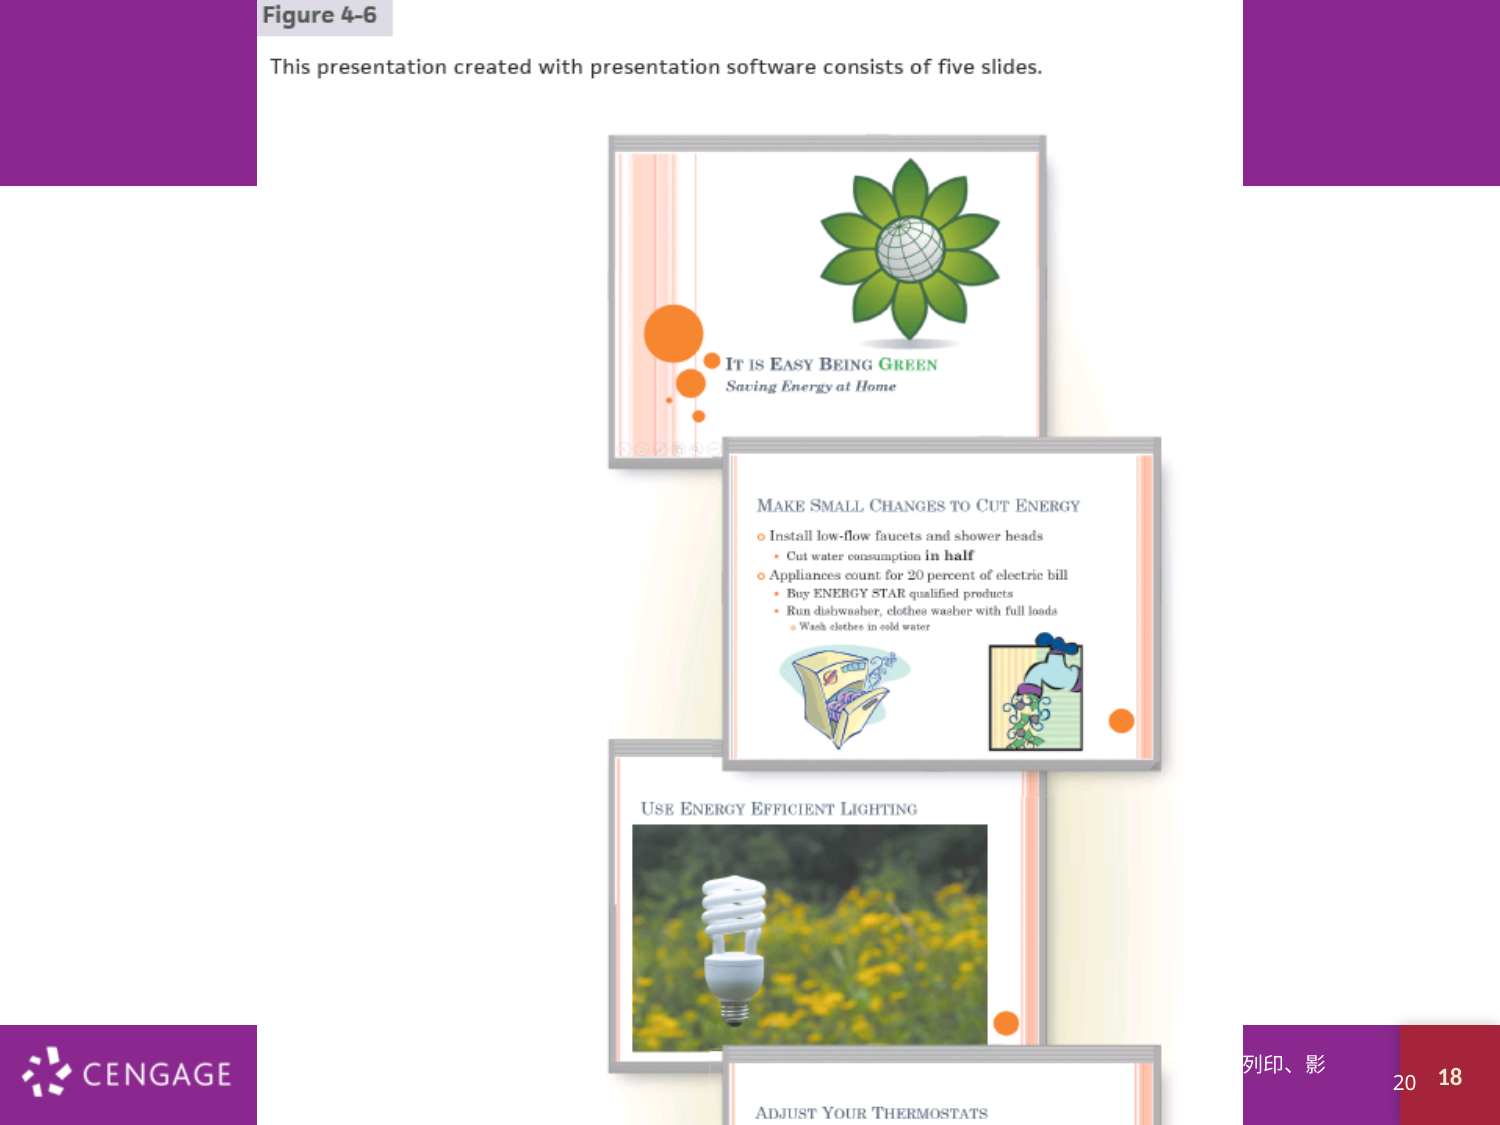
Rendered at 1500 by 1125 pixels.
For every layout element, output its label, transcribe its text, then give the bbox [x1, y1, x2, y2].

picture [12, 1037, 236, 1105]
text_box 18 [1407, 1052, 1493, 1098]
picture [257, 0, 1243, 1125]
slide_number 20 [1384, 1061, 1430, 1103]
